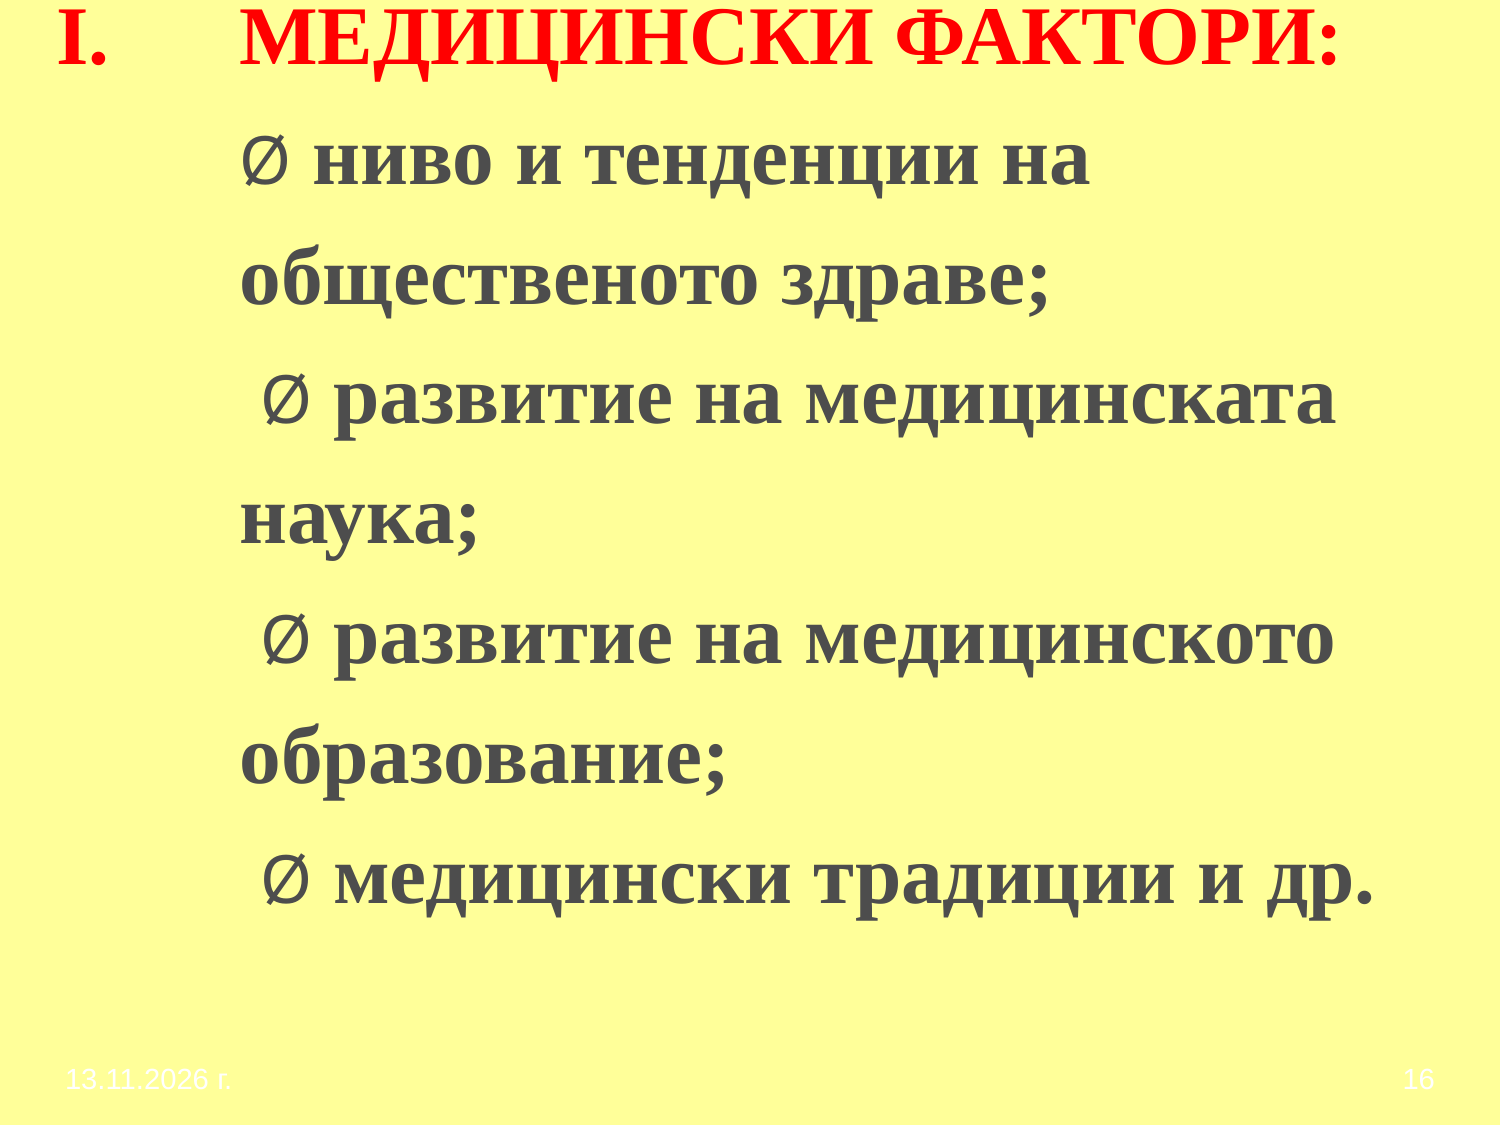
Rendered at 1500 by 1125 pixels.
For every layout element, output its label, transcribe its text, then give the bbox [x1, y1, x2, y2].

title МЕДИЦИНСКИ ФАКТОРИ: Ø ниво и тенденции на общественото здраве; Ø развитие на медицинската наука; Ø развитие на медицинското образование; Ø медицински традиции и др. [40, 66, 1448, 1036]
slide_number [49, 1024, 426, 1103]
slide_number 16 [1074, 1024, 1451, 1103]
